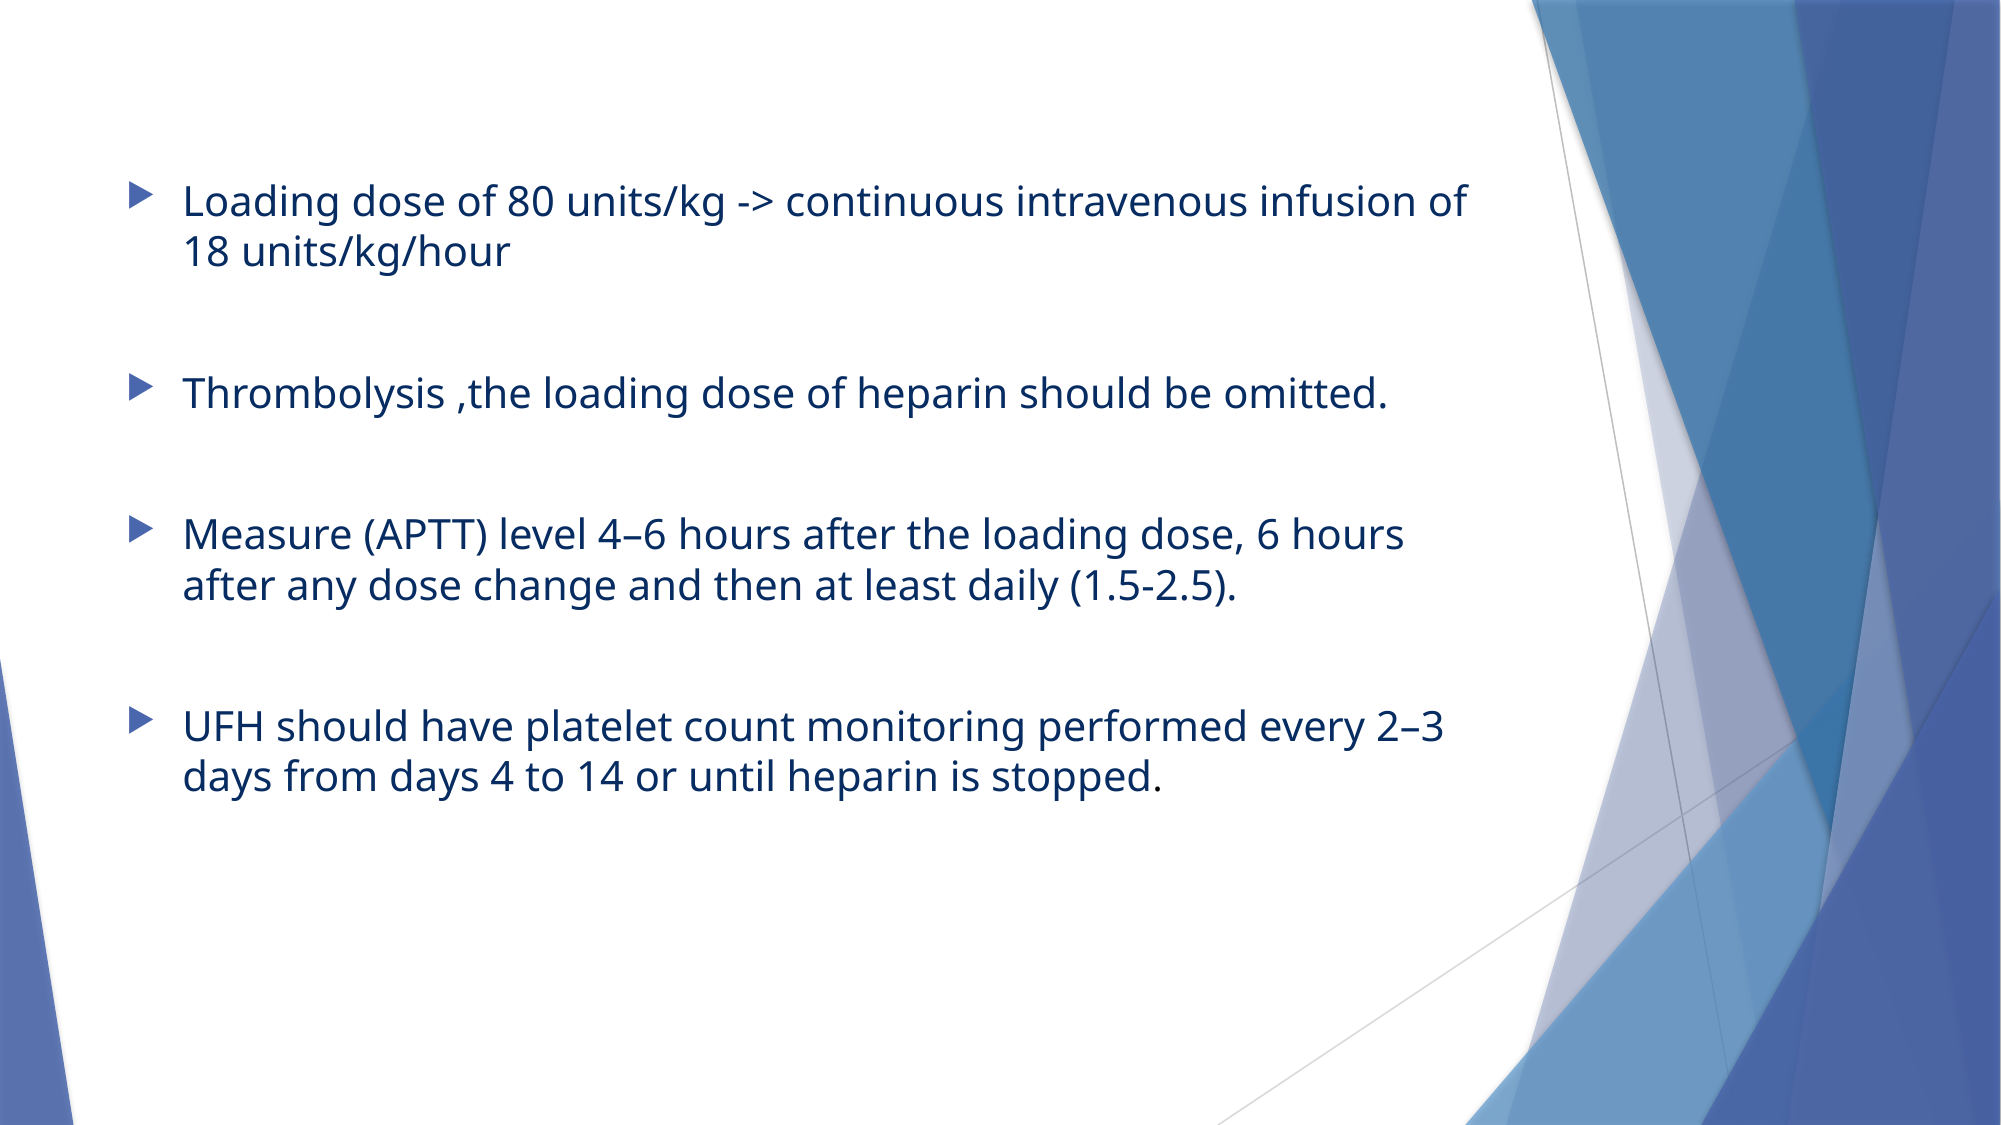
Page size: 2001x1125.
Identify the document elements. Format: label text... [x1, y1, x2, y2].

list Loading dose of 80 units/kg -> continuous intravenous infusion of 18 units/kg/hour Thrombolysis ,the loading dose of heparin should be omitted. Measure (APTT) level 4–6 hours after the loading dose, 6 hours after any dose change and then at least daily (1.5-2.5). UFH should have platelet count monitoring performed every 2–3 days from days 4 to 14 or until heparin is stopped. [111, 167, 1522, 991]
